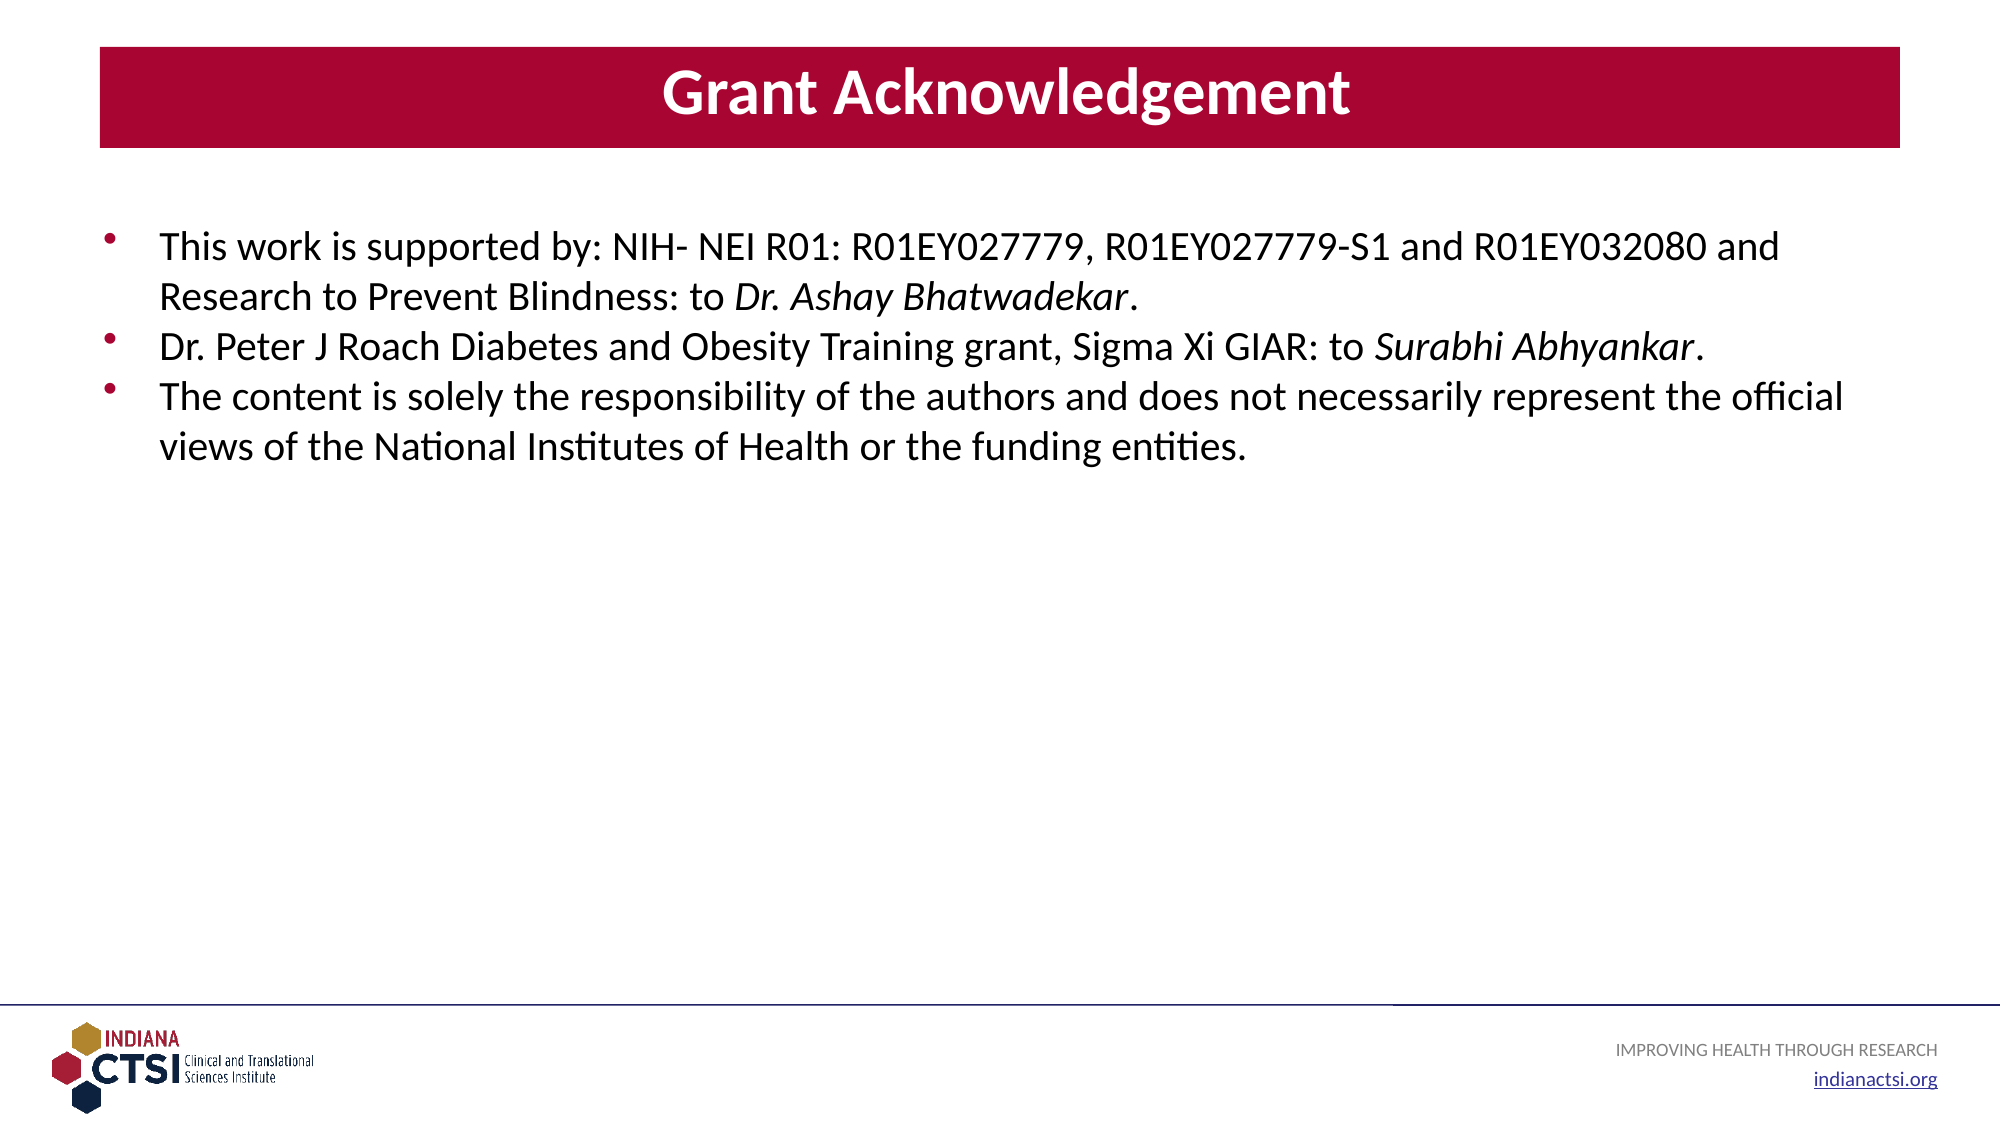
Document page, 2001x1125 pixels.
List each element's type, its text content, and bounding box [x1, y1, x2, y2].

title Grant Acknowledgement [99, 46, 1900, 148]
list This work is supported by: NIH- NEI R01: R01EY027779, R01EY027779-S1 and R01EY032080 and Research to Prevent Blindness: to Dr. Ashay Bhatwadekar. Dr. Peter J Roach Diabetes and Obesity Training grant, Sigma Xi GIAR: to Surabhi Abhyankar. The content is solely the responsibility of the authors and does not necessarily represent the official views of the National Institutes of Health or the funding entities. [99, 217, 1900, 963]
picture [52, 1022, 313, 1114]
